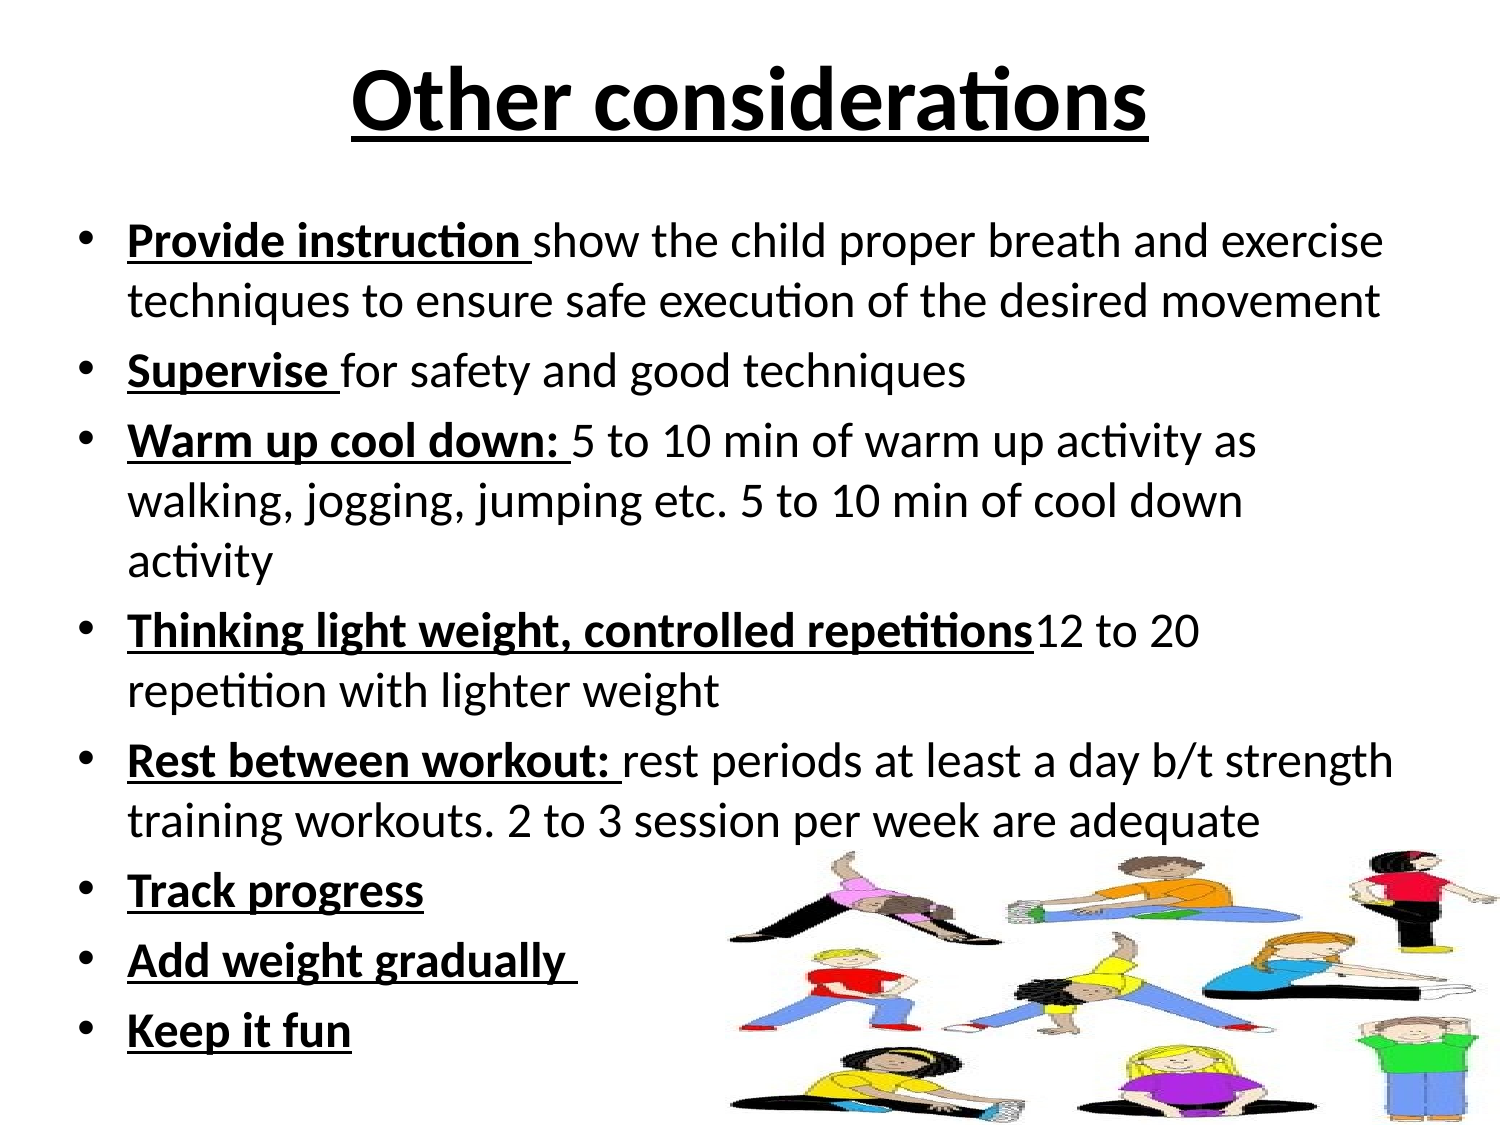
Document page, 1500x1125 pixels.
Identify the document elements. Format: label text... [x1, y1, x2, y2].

list Provide instruction show the child proper breath and exercise techniques to ensure safe execution of the desired movement Supervise for safety and good techniques Warm up cool down: 5 to 10 min of warm up activity as walking, jogging, jumping etc. 5 to 10 min of cool down activity Thinking light weight, controlled repetitions12 to 20 repetition with lighter weight Rest between workout: rest periods at least a day b/t strength training workouts. 2 to 3 session per week are adequate Track progress Add weight gradually Keep it fun [62, 200, 1413, 1125]
title Other considerations [75, 0, 1425, 188]
picture [724, 849, 1500, 1125]
